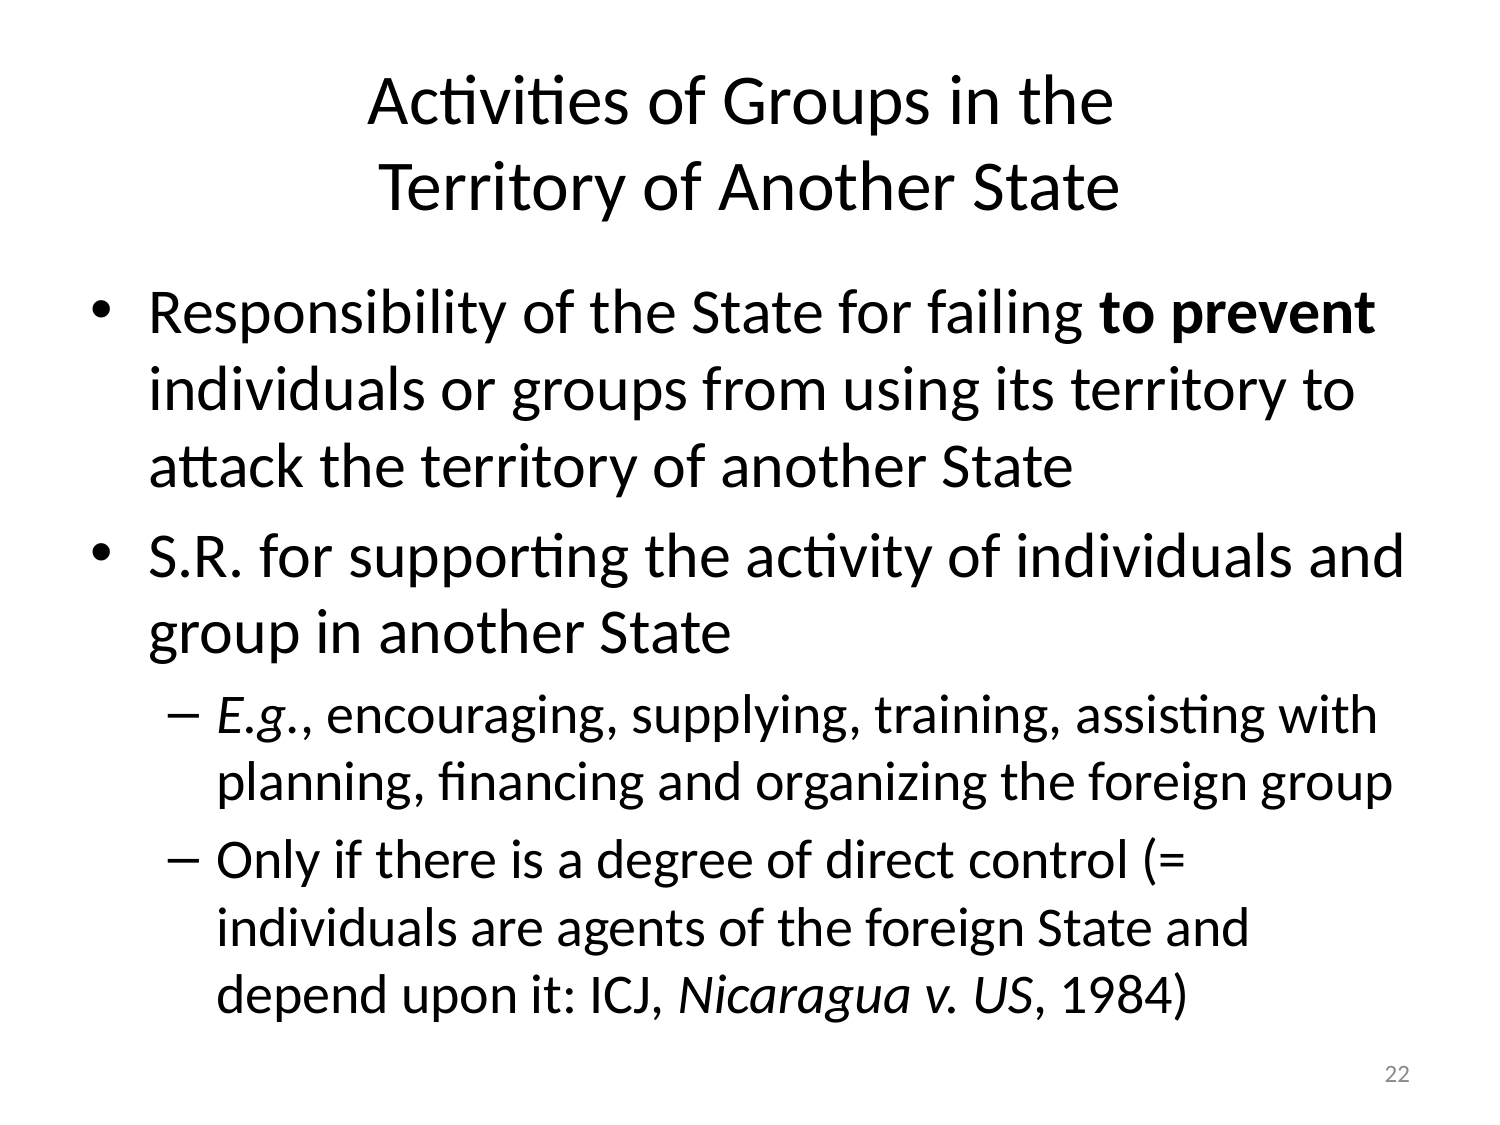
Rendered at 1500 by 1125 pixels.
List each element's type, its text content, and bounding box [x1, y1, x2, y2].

list Responsibility of the State for failing to prevent individuals or groups from using its territory to attack the territory of another State S.R. for supporting the activity of individuals and group in another State E.g., encouraging, supplying, training, assisting with planning, financing and organizing the foreign group Only if there is a degree of direct control (= individuals are agents of the foreign State and depend upon it: ICJ, Nicaragua v. US, 1984) [74, 262, 1426, 1043]
title Activities of Groups in the Territory of Another State [74, 44, 1426, 233]
slide_number 22 [1074, 1042, 1425, 1103]
